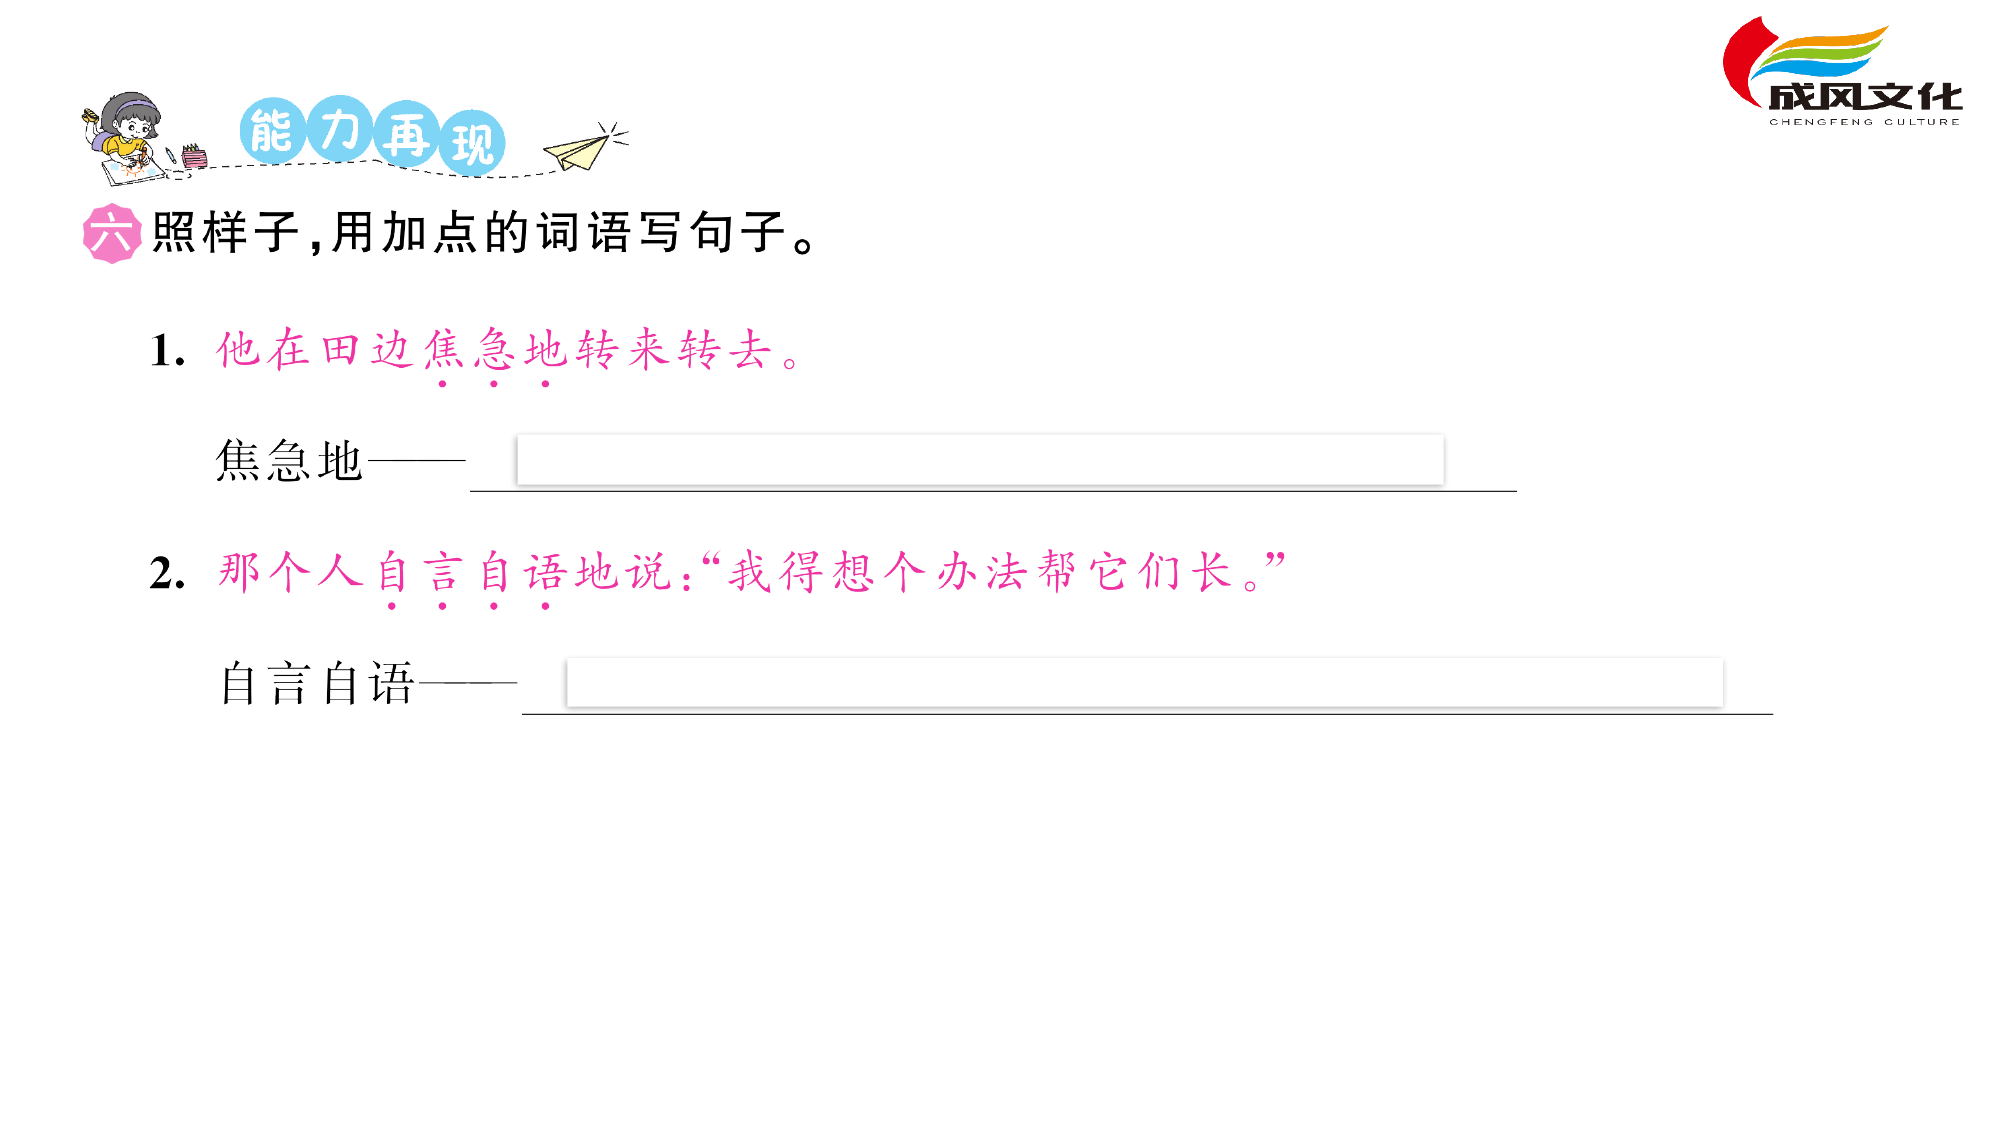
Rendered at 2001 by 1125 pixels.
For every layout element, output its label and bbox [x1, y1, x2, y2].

picture [78, 0, 1986, 720]
